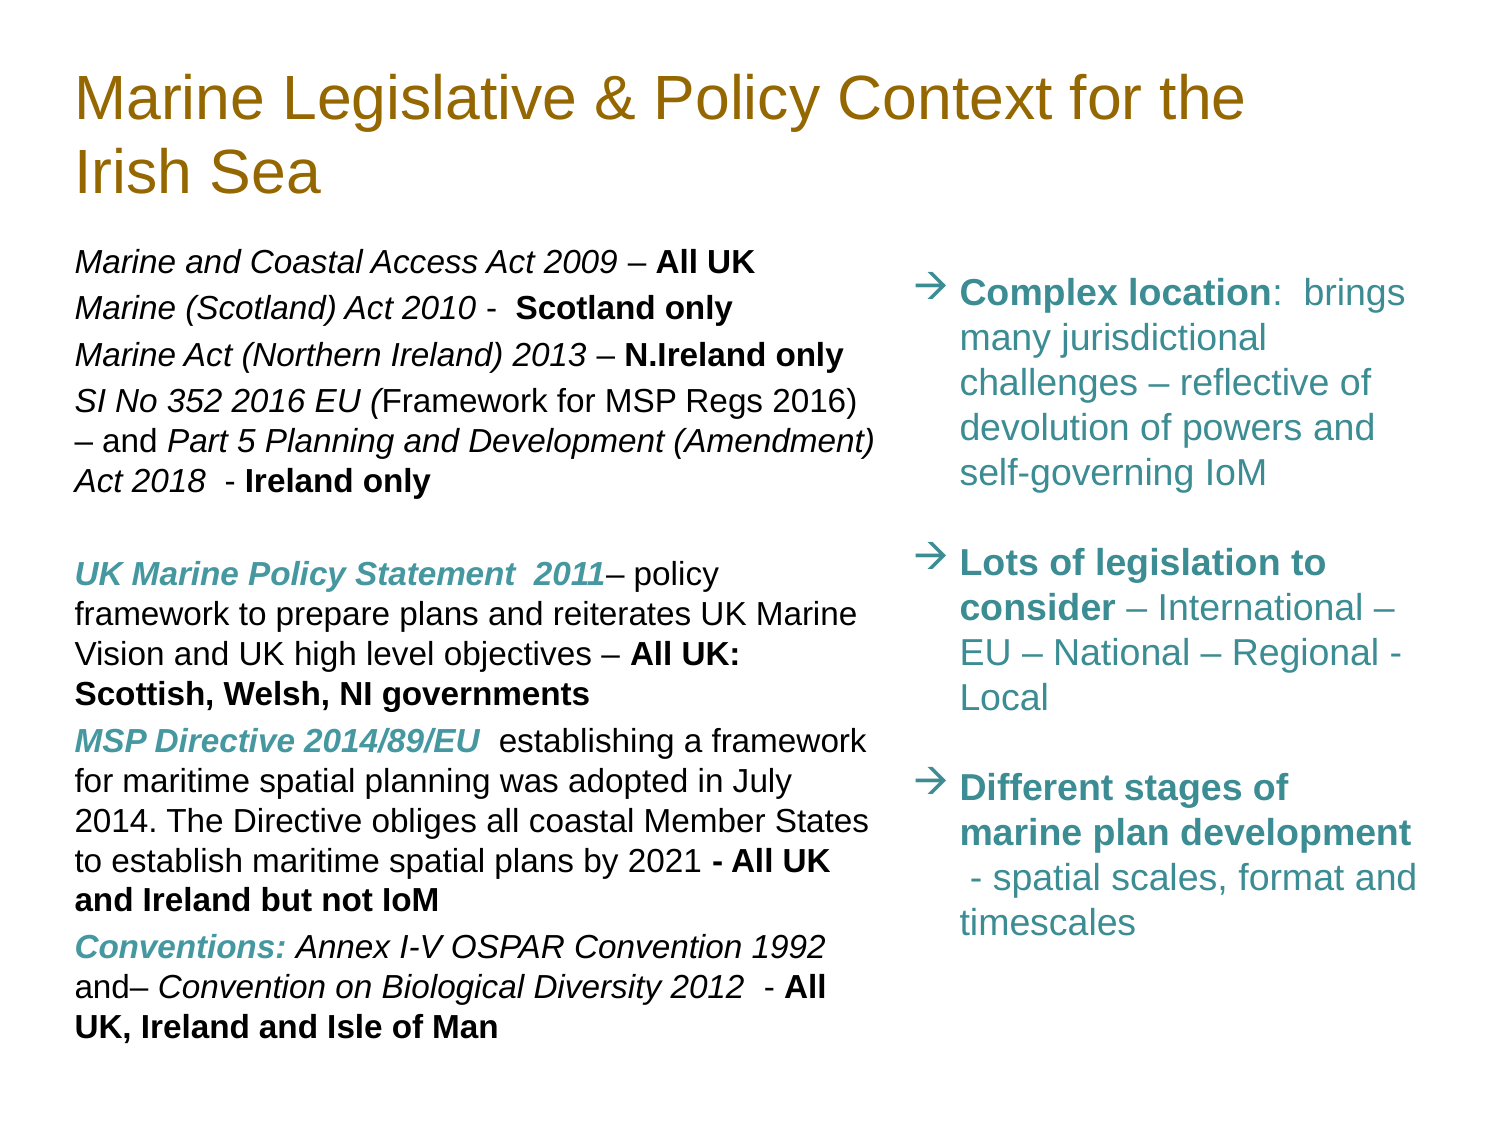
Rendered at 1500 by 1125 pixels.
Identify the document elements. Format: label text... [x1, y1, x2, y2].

text_box Complex location: brings many jurisdictional challenges – reflective of devolution of powers and self-governing IoM Lots of legislation to consider – International – EU – National – Regional - Local Different stages of marine plan development - spatial scales, format and timescales [897, 260, 1435, 951]
title Marine Legislative & Policy Context for the Irish Sea [59, 64, 1335, 215]
list Marine and Coastal Access Act 2009 – All UK Marine (Scotland) Act 2010 - Scotland only Marine Act (Northern Ireland) 2013 – N.Ireland only SI No 352 2016 EU (Framework for MSP Regs 2016) – and Part 5 Planning and Development (Amendment) Act 2018 - Ireland only UK Marine Policy Statement 2011– policy framework to prepare plans and reiterates UK Marine Vision and UK high level objectives – All UK: Scottish, Welsh, NI governments MSP Directive 2014/89/EU establishing a framework for maritime spatial planning was adopted in July 2014. The Directive obliges all coastal Member States to establish maritime spatial plans by 2021 - All UK and Ireland but not IoM Conventions: Annex I-V OSPAR Convention 1992 and– Convention on Biological Diversity 2012 - All UK, Ireland and Isle of Man [59, 139, 898, 1079]
